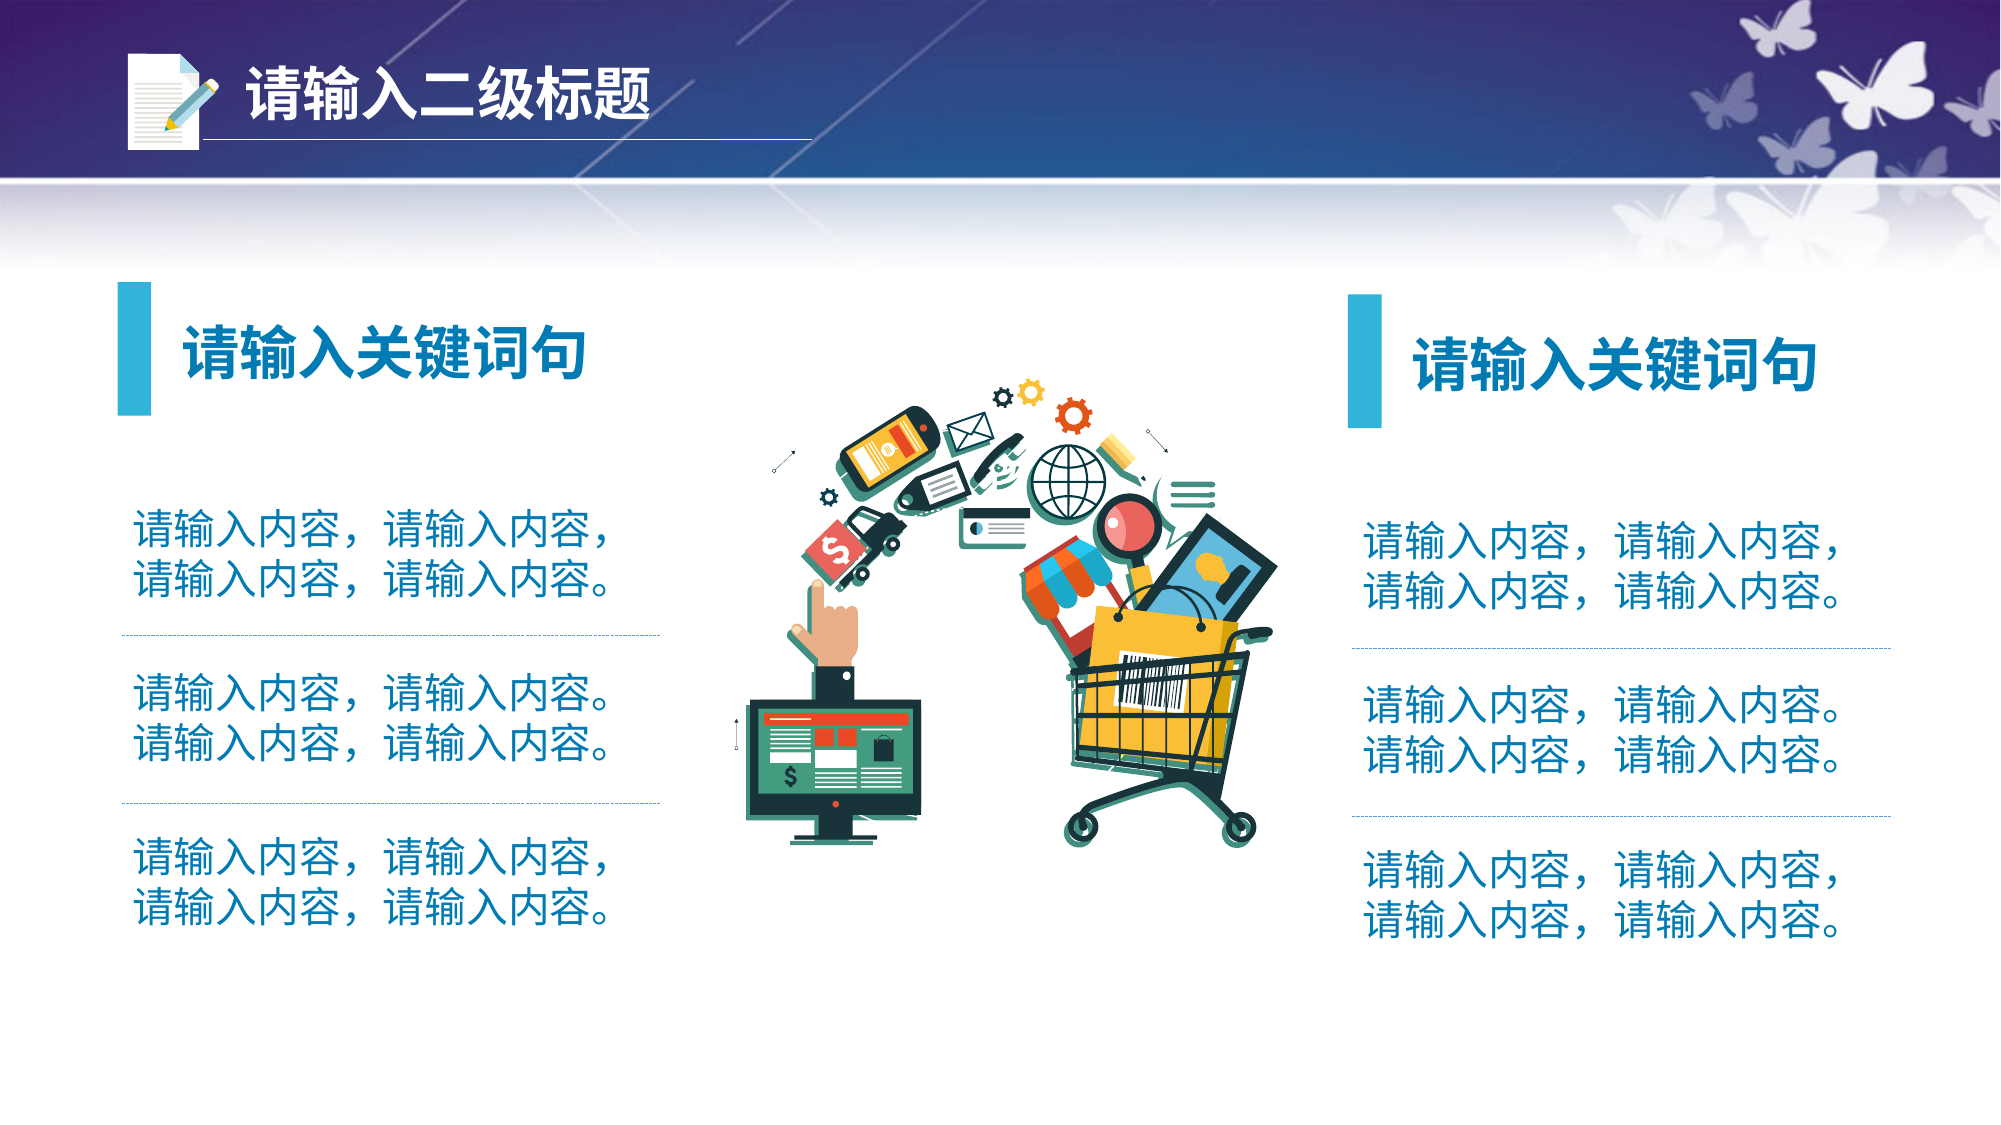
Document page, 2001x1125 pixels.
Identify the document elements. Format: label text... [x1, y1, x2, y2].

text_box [727, 378, 1278, 849]
text_box 请输入内容，请输入内容。请输入内容，请输入内容。 [117, 659, 652, 775]
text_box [1347, 294, 1891, 429]
text_box 请输入内容，请输入内容。请输入内容，请输入内容。 [1348, 671, 1882, 787]
text_box 请输入内容，请输入内容，请输入内容，请输入内容。 [117, 495, 652, 610]
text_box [127, 53, 220, 150]
text_box 请输入内容，请输入内容，请输入内容，请输入内容。 [1348, 507, 1882, 623]
picture [0, 0, 2001, 1125]
text_box 请输入二级标题 [229, 49, 930, 135]
text_box 请输入内容，请输入内容，请输入内容，请输入内容。 [1348, 835, 1882, 951]
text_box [117, 282, 661, 416]
text_box 请输入内容，请输入内容，请输入内容，请输入内容。 [117, 823, 652, 939]
